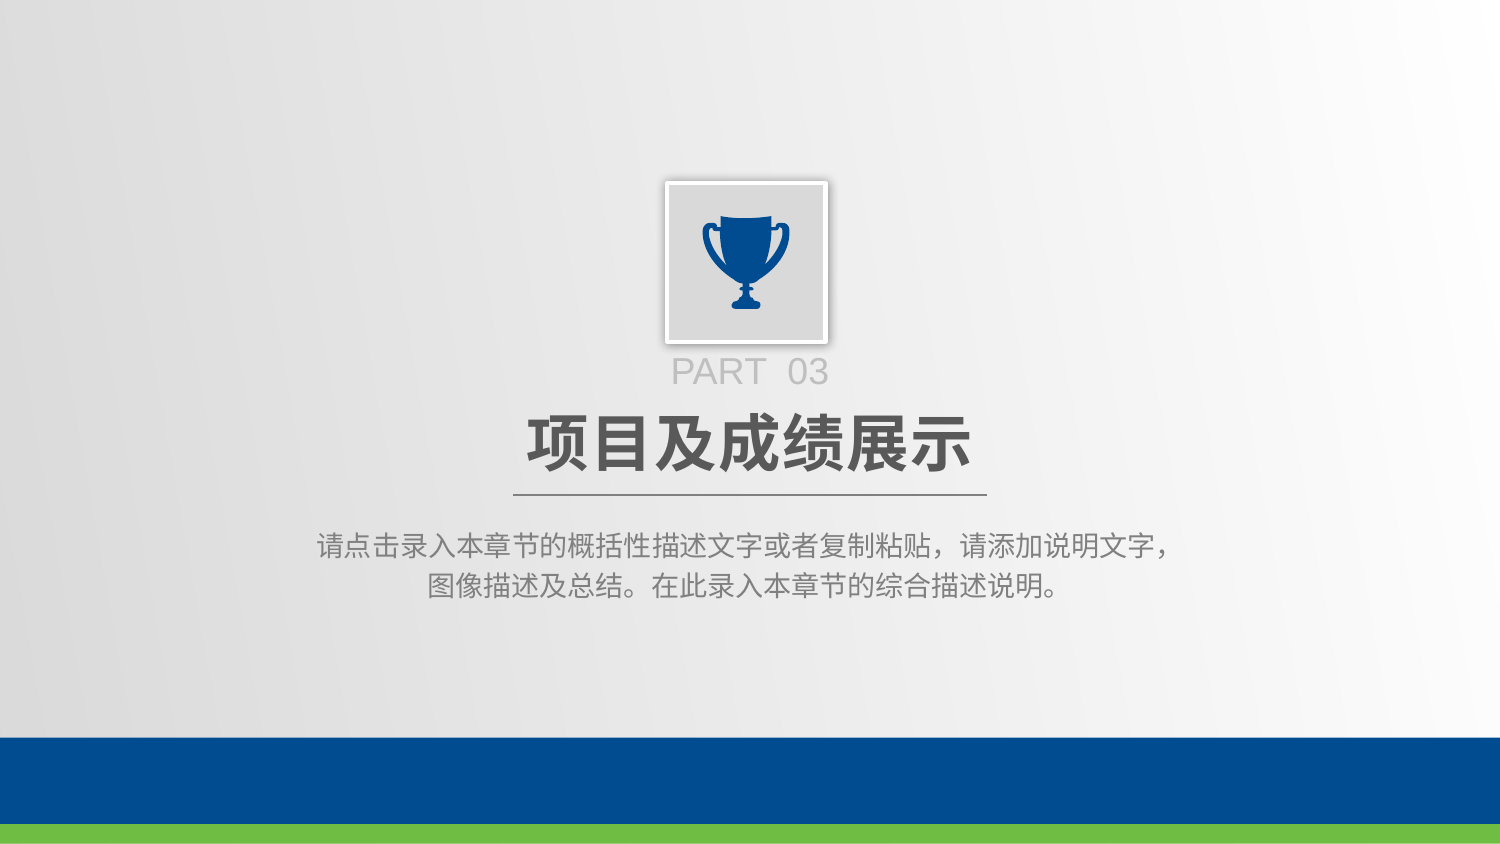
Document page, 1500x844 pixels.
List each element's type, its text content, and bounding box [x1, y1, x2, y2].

text_box 项目及成绩展示 [495, 397, 1005, 484]
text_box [667, 183, 826, 342]
text_box 请点击录入本章节的概括性描述文字或者复制粘贴，请添加说明文字，图像描述及总结。在此录入本章节的综合描述说明。 [297, 515, 1202, 608]
text_box PART 03 [566, 341, 933, 397]
